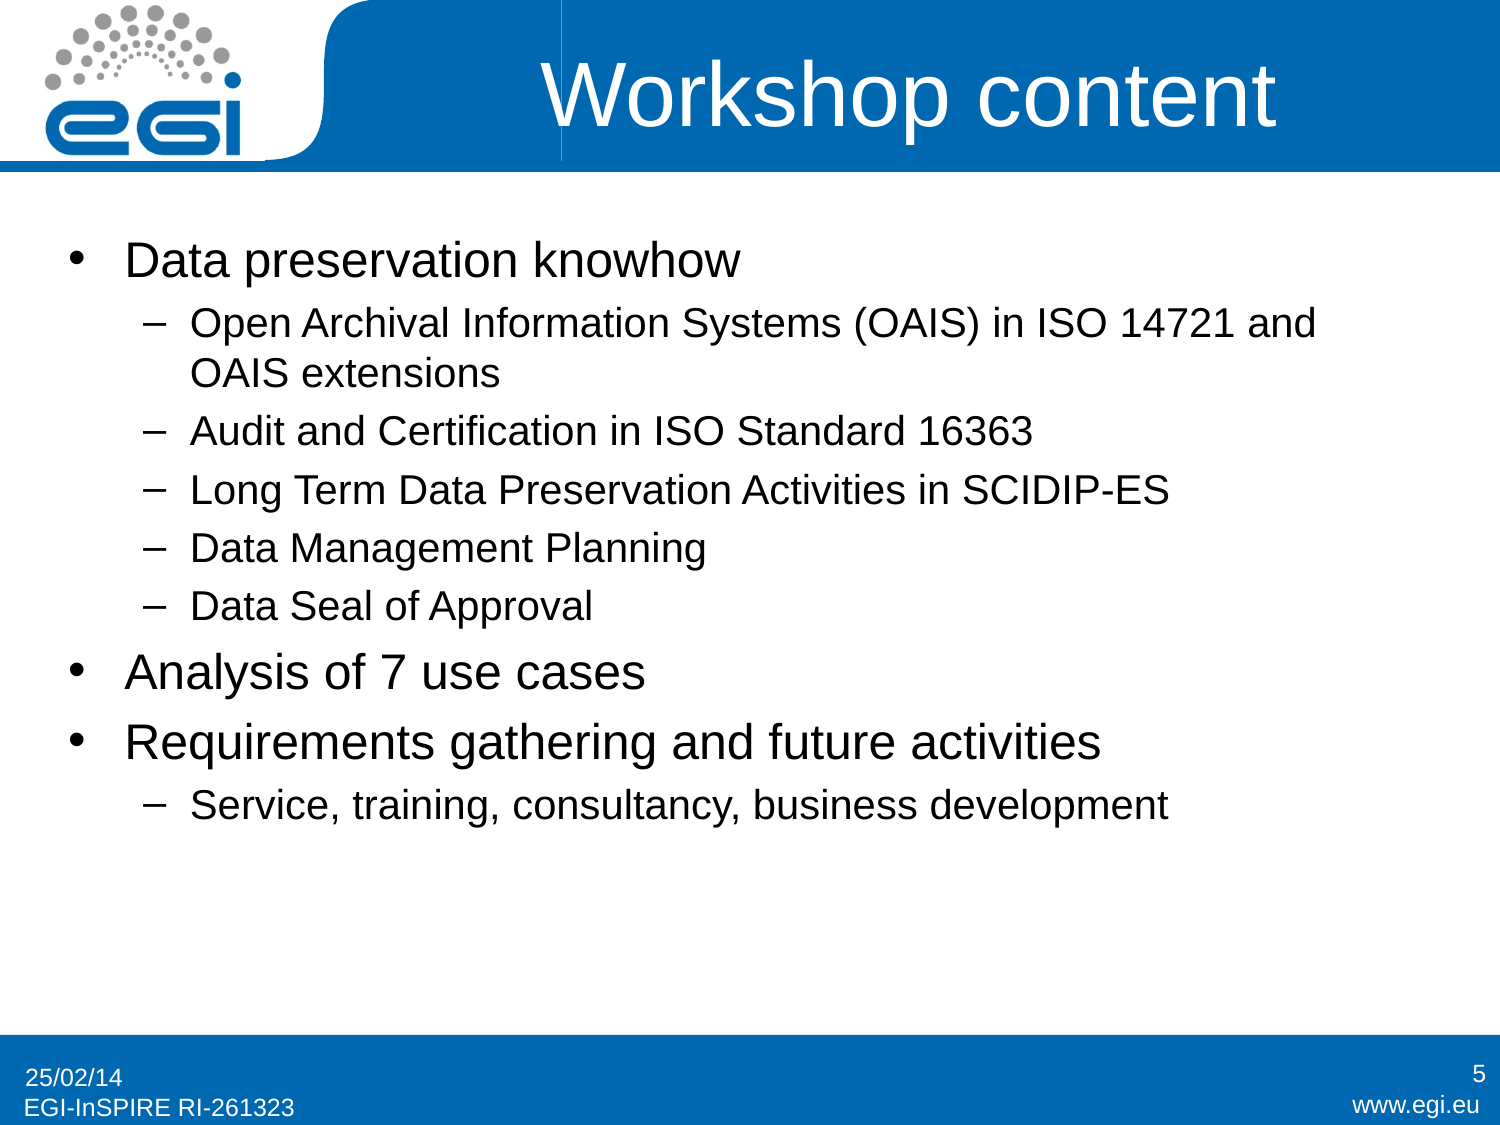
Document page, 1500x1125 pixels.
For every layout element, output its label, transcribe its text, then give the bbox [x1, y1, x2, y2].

list Data preservation knowhow Open Archival Information Systems (OAIS) in ISO 14721 and OAIS extensions Audit and Certification in ISO Standard 16363 Long Term Data Preservation Activities in SCIDIP-ES Data Management Planning Data Seal of Approval Analysis of 7 use cases Requirements gathering and future activities Service, training, consultancy, business development [53, 219, 1425, 975]
title Workshop content [348, 19, 1471, 161]
picture [0, 0, 265, 161]
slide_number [10, 1046, 361, 1106]
slide_number 5 [1151, 1042, 1500, 1103]
